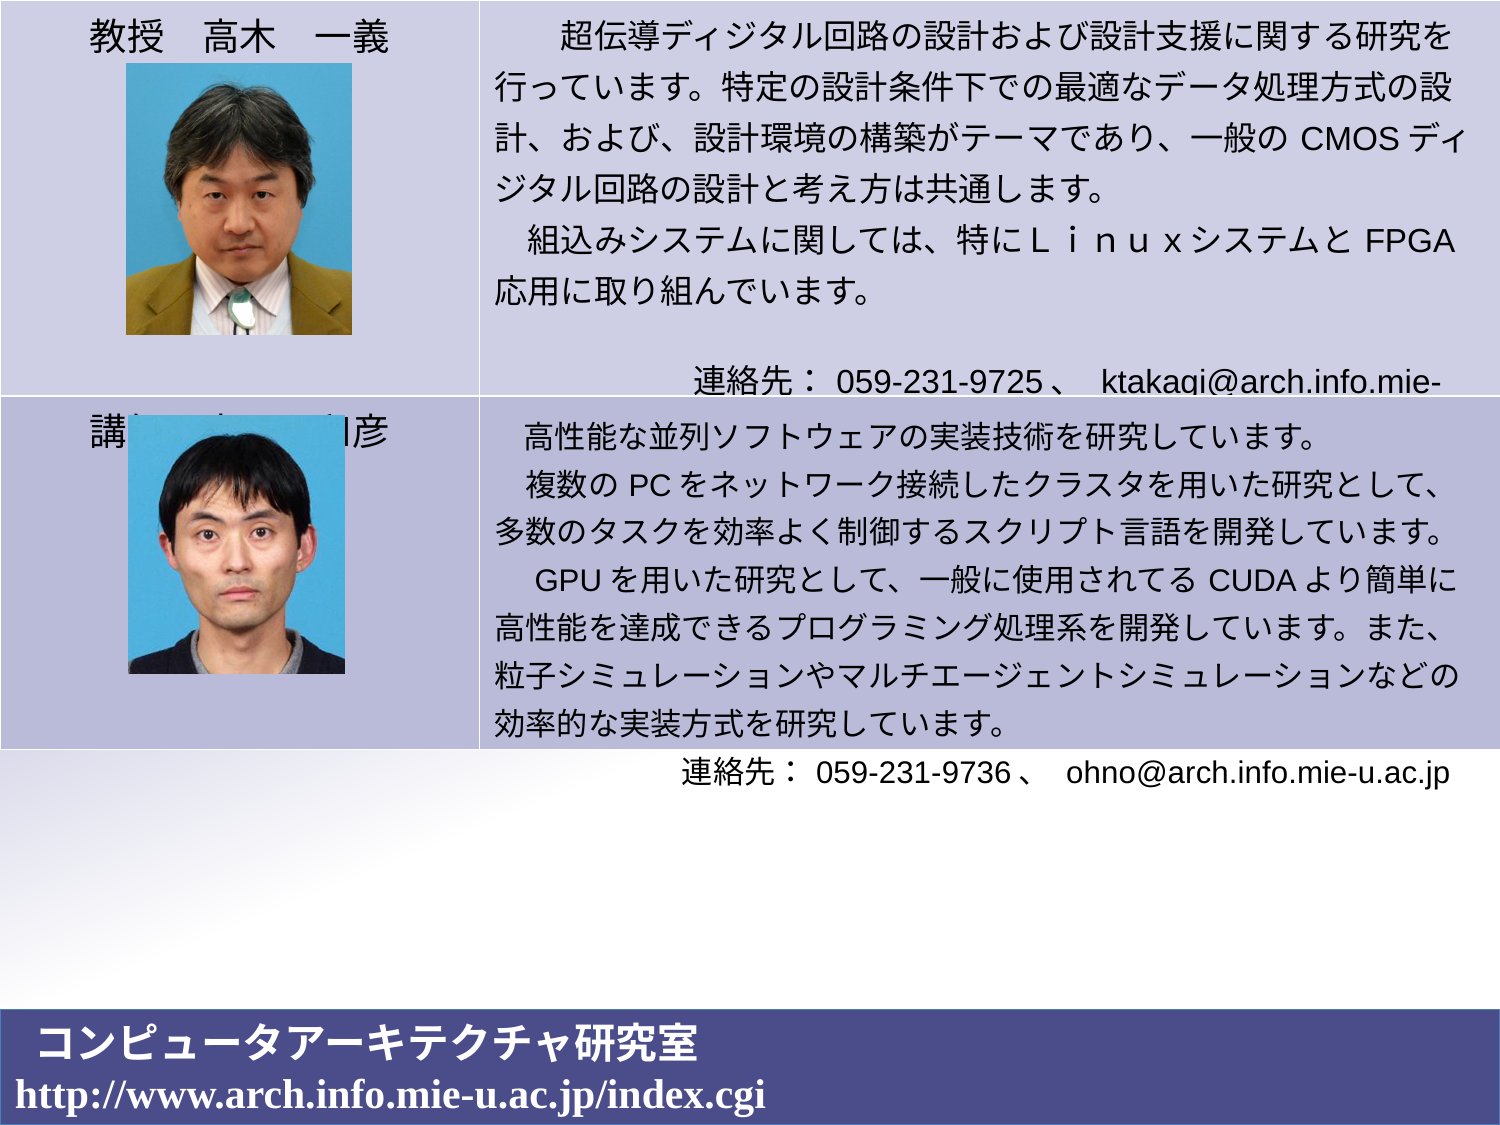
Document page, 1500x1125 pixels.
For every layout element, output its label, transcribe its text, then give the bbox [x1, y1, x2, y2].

table_header 教授 高木 一義 [1, 1, 479, 395]
table_cell 高性能な並列ソフトウェアの実装技術を研究しています。 複数のPCをネットワーク接続したクラスタを用いた研究として、多数のタスクを効率よく制御するスクリプト言語を開発しています。 GPUを用いた研究として、一般に使用されてるCUDAより簡単に高性能を達成できるプログラミング処理系を開発しています。また、粒子シミュレーションやマルチエージェントシミュレーションなどの効率的な実装方式を研究しています。 連絡先：059-231-9736、 ohno@arch.info.mie-u.ac.jp [480, 397, 1500, 749]
table_cell 講師 大野 和彦 [1, 397, 479, 749]
picture [125, 63, 352, 335]
text_box コンピュータアーキテクチャ研究室 http://www.arch.info.mie-u.ac.jp/index.cgi [0, 1009, 1500, 1125]
table_header 超伝導ディジタル回路の設計および設計支援に関する研究を行っています。特定の設計条件下での最適なデータ処理方式の設計、および、設計環境の構築がテーマであり、一般のCMOSディジタル回路の設計と考え方は共通します。 組込みシステムに関しては、特にＬｉｎｕｘシステムとFPGA応用に取り組んでいます。 連絡先：059-231-9725、 ktakagi@arch.info.mie-u.ac.jp [480, 1, 1500, 395]
picture [128, 415, 345, 675]
